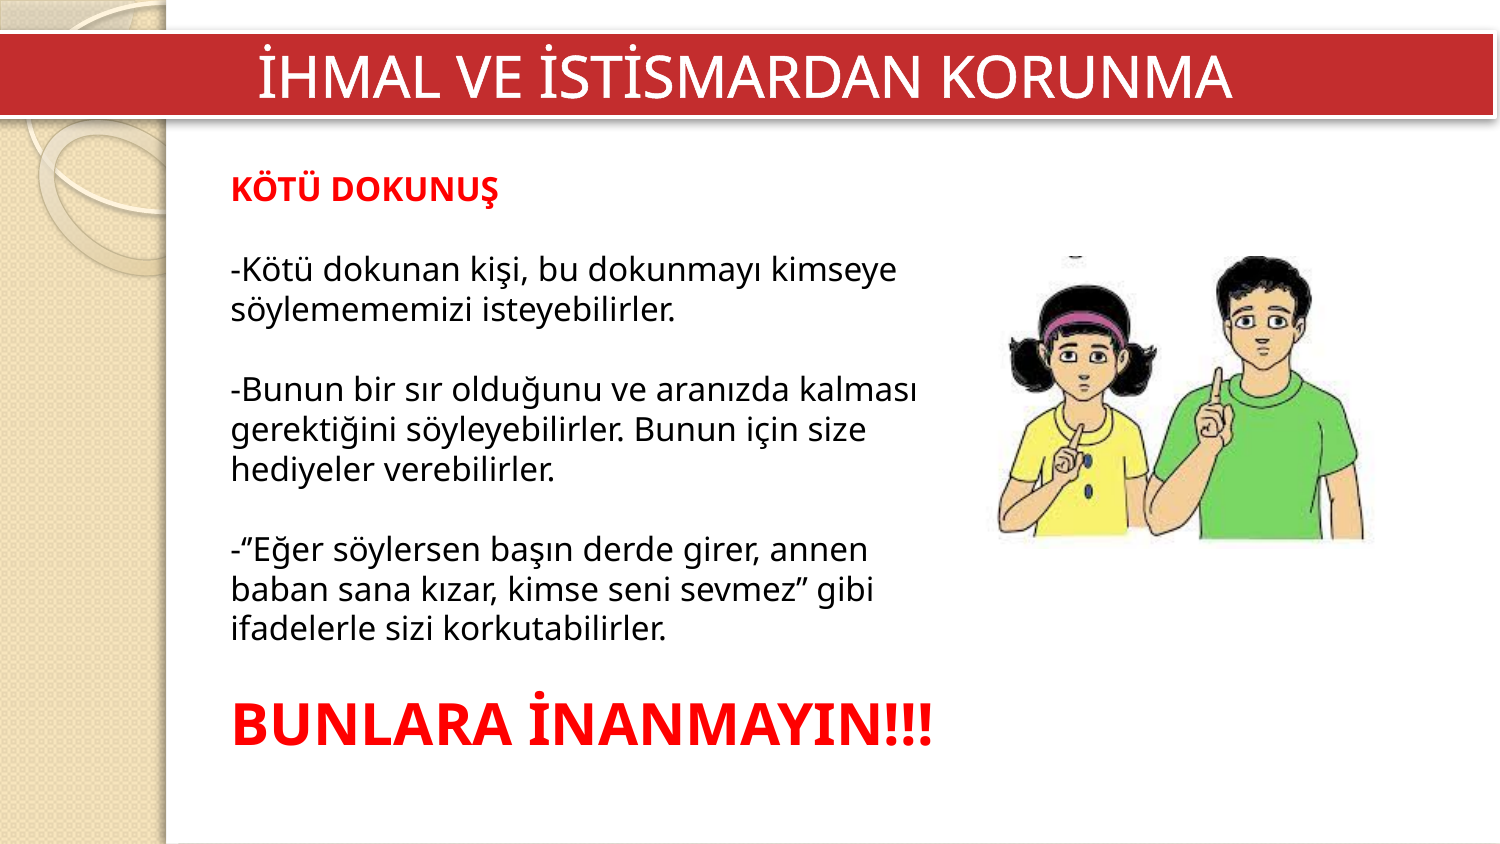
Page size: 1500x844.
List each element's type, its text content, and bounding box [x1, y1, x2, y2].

text_box KÖTÜ DOKUNUŞ -Kötü dokunan kişi, bu dokunmayı kimseye söylemememizi isteyebilirler. -Bunun bir sır olduğunu ve aranızda kalması gerektiğini söyleyebilirler. Bunun için size hediyeler verebilirler. -‘’Eğer söylersen başın derde girer, annen baban sana kızar, kimse seni sevmez’’ gibi ifadelerle sizi korkutabilirler. BUNLARA İNANMAYIN!!! [215, 161, 951, 805]
picture [974, 256, 1395, 549]
text_box İHMAL VE İSTİSMARDAN KORUNMA [0, 30, 1497, 119]
